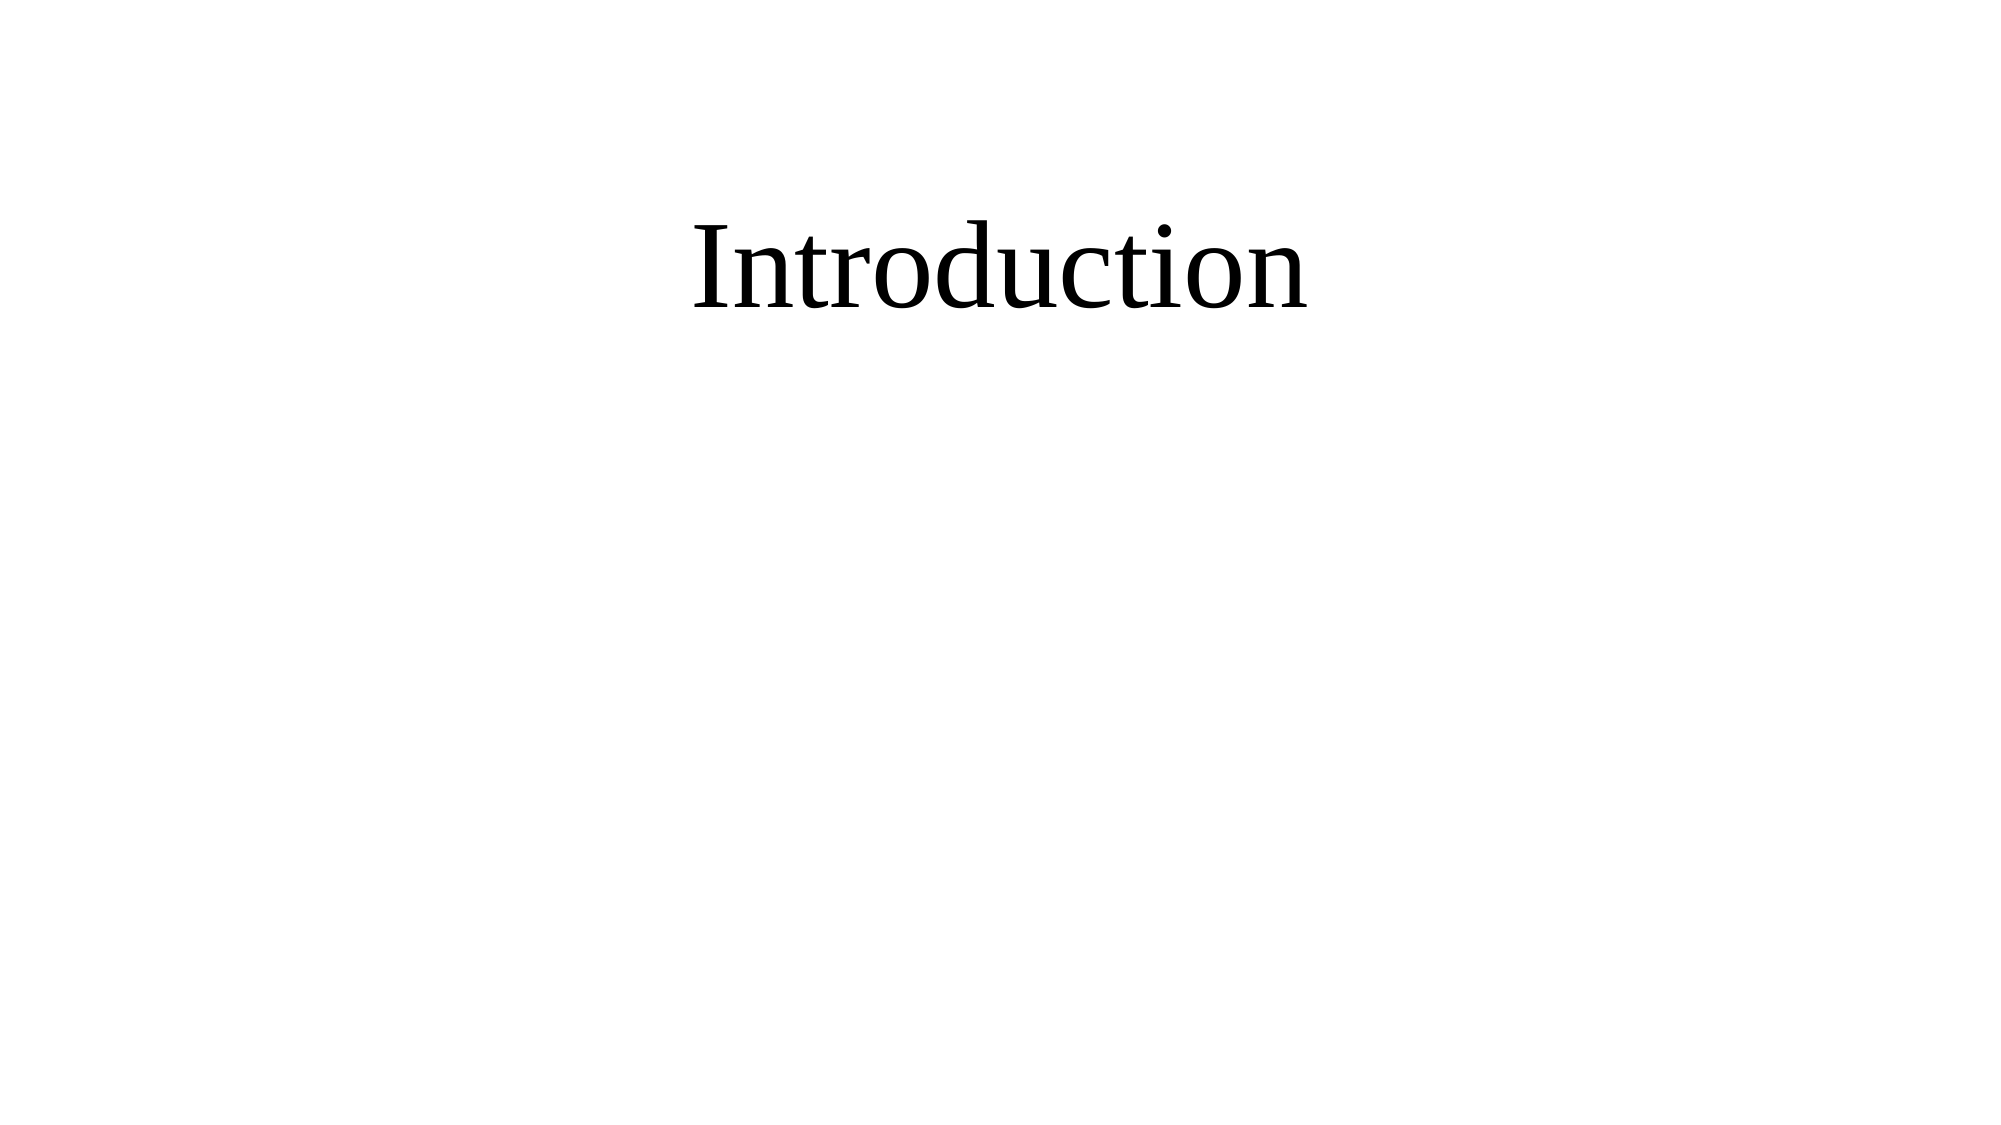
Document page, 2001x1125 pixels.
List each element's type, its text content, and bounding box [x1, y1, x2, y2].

title Introduction [249, 184, 1750, 343]
